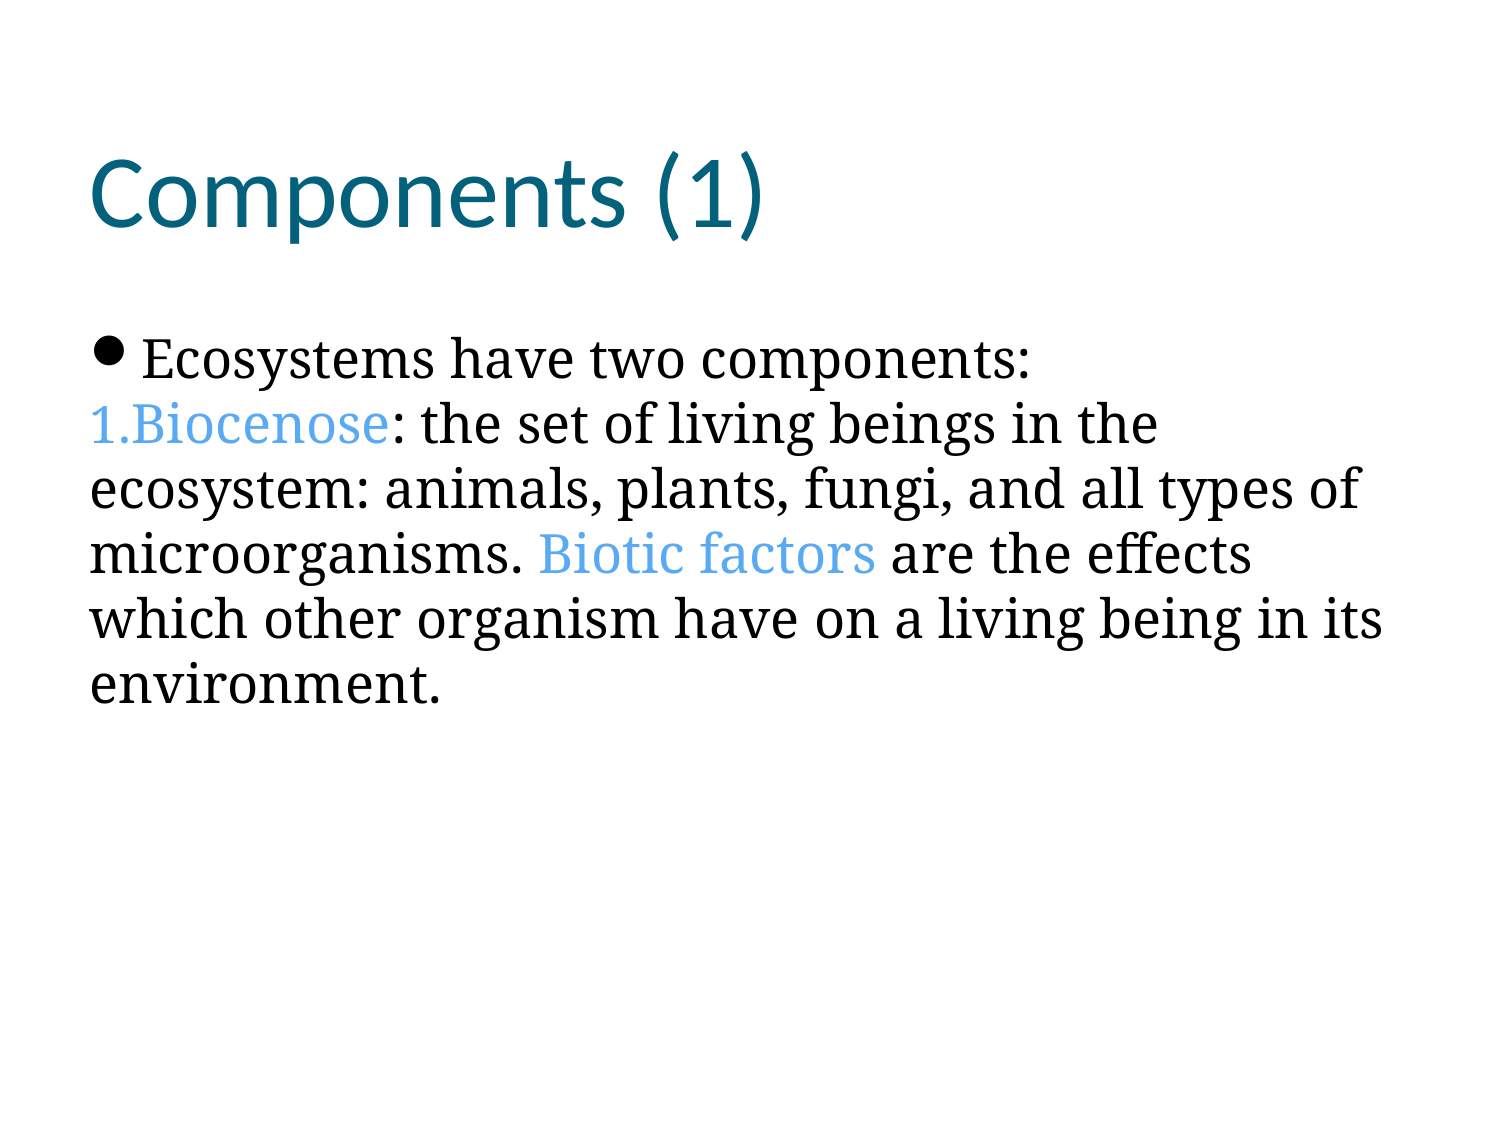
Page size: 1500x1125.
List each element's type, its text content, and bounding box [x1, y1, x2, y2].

text_box Components (1) [75, 115, 1425, 303]
text_box Ecosystems have two components: Biocenose: the set of living beings in the ecosystem: animals, plants, fungi, and all types of microorganisms. Biotic factors are the effects which other organism have on a living being in its environment. [75, 317, 1425, 1038]
